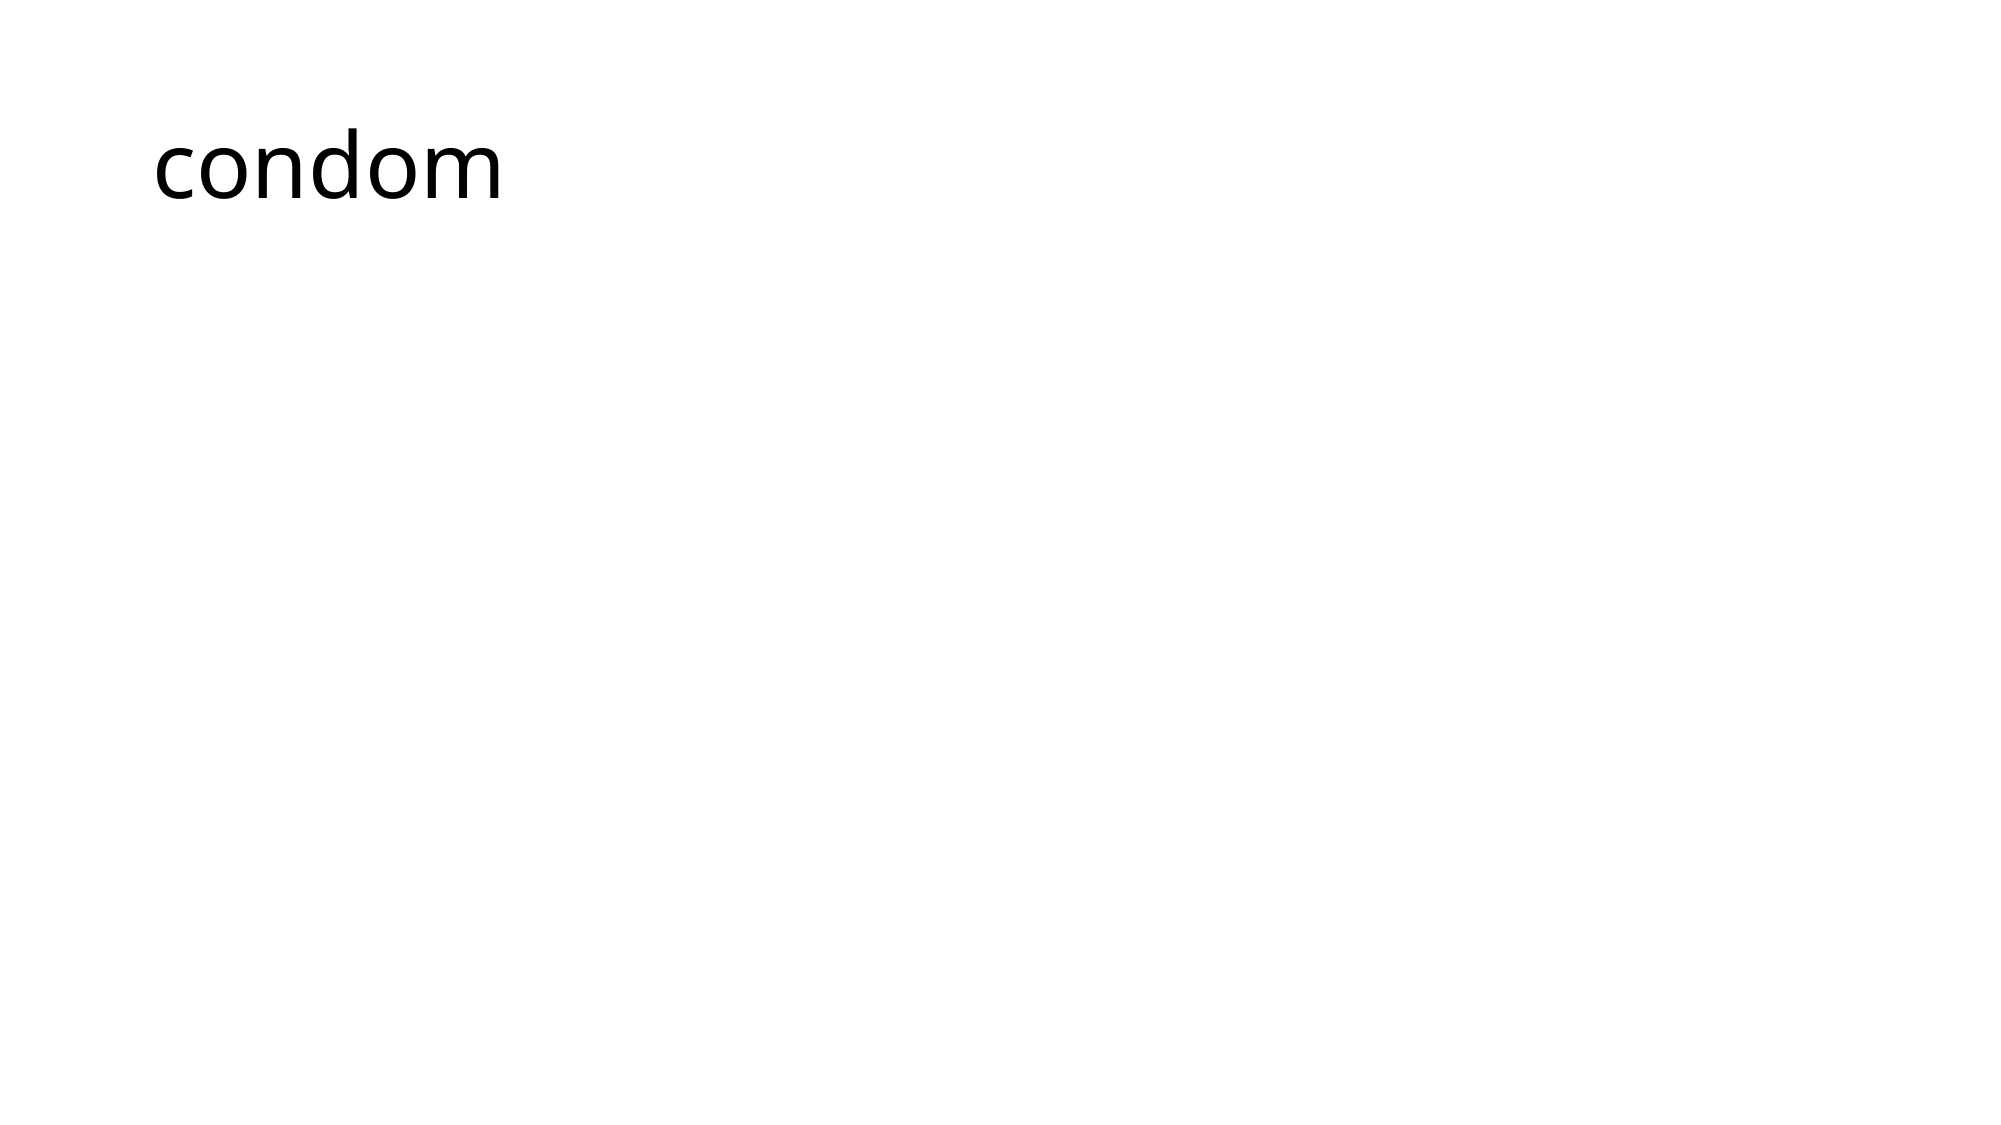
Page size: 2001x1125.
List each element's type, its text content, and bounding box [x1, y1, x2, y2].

title condom [137, 59, 1863, 278]
